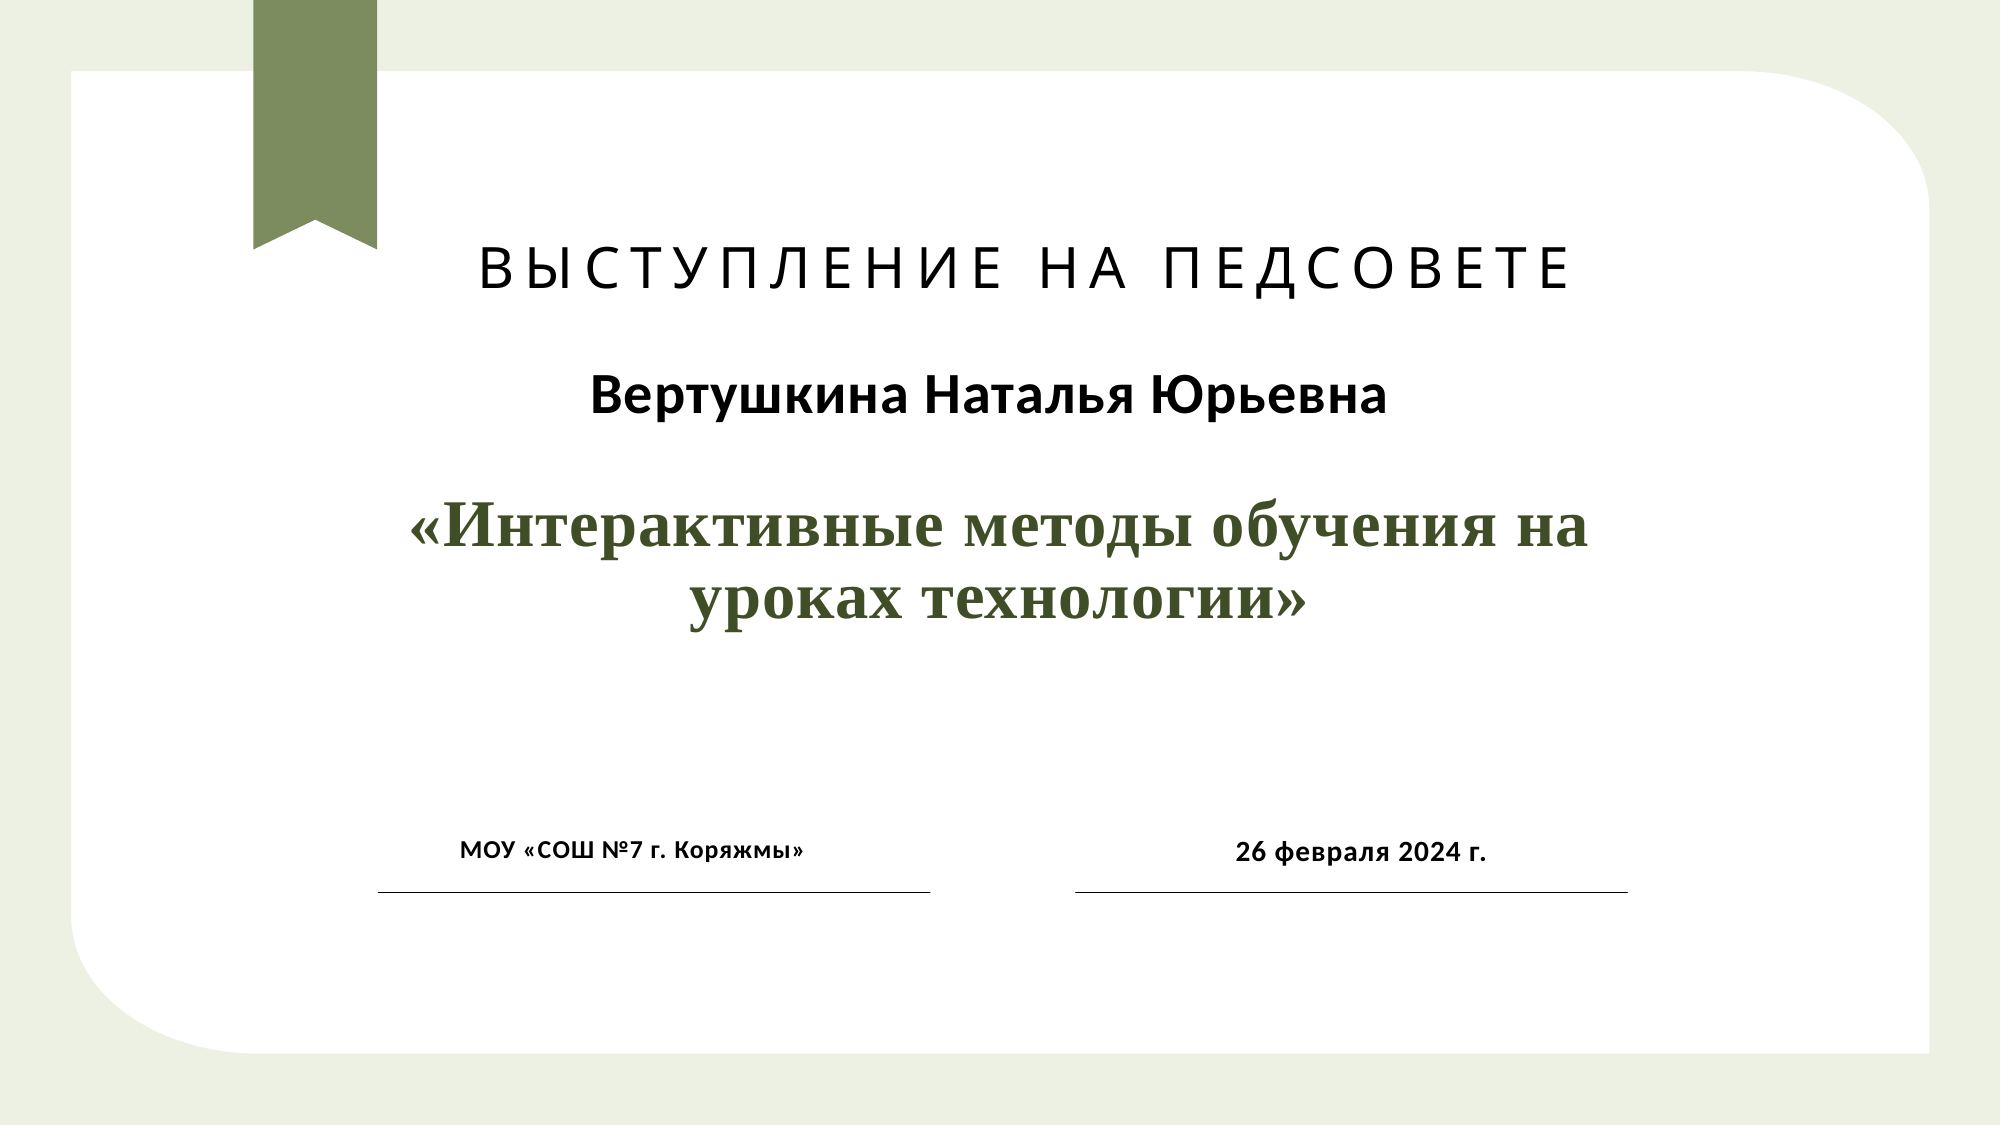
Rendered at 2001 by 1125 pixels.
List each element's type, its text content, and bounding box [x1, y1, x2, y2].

list МОУ «СОШ №7 г. Коряжмы» [445, 828, 869, 878]
title Выступление на педсовете [462, 218, 1719, 322]
list Вертушкина Наталья Юрьевна [462, 356, 1518, 481]
list «Интерактивные методы обучения на уроках технологии» [320, 481, 1680, 683]
list 26 февраля 2024 г. [1149, 828, 1574, 884]
